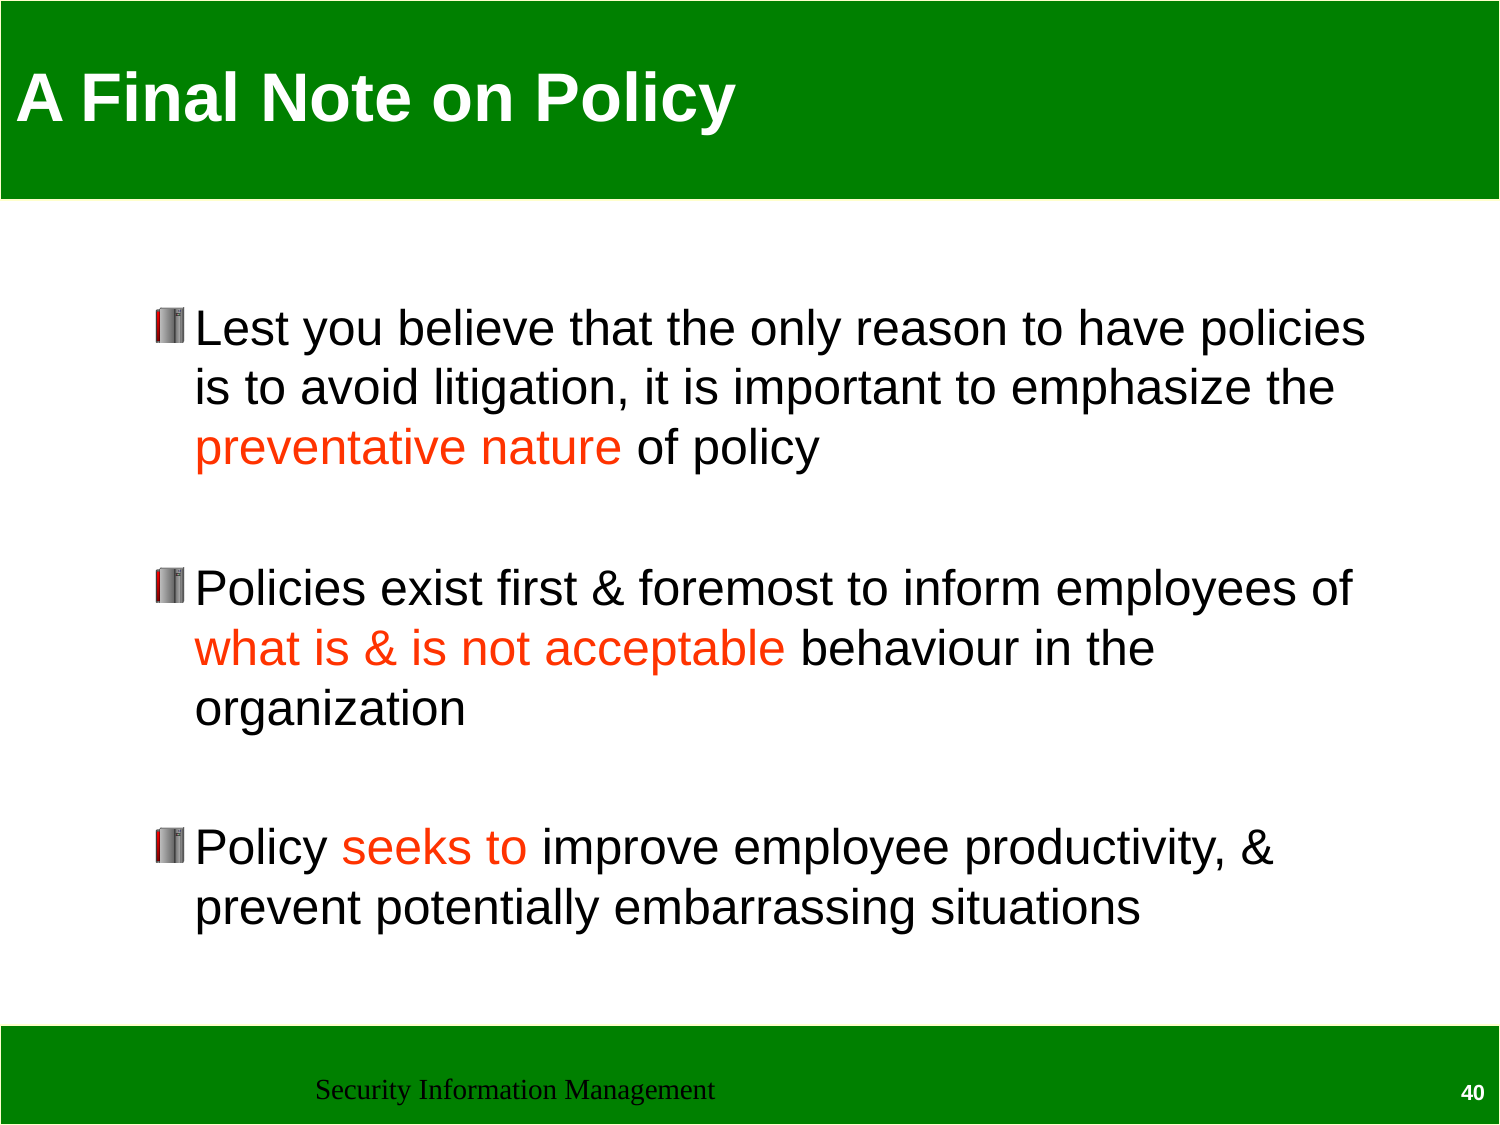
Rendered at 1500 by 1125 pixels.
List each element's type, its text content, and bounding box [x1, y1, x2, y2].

picture [152, 567, 188, 603]
picture [152, 307, 188, 343]
title A Final Note on Policy [0, 0, 1500, 188]
slide_number 40 [1125, 1025, 1500, 1113]
list Lest you believe that the only reason to have policies is to avoid litigation, it is important to emphasize the preventative nature of policy Policies exist first & foremost to inform employees of what is & is not acceptable behaviour in the organization Policy seeks to improve employee productivity, & prevent potentially embarrassing situations [137, 287, 1413, 963]
picture [152, 827, 188, 863]
footer Security Information Management [37, 1025, 1000, 1113]
